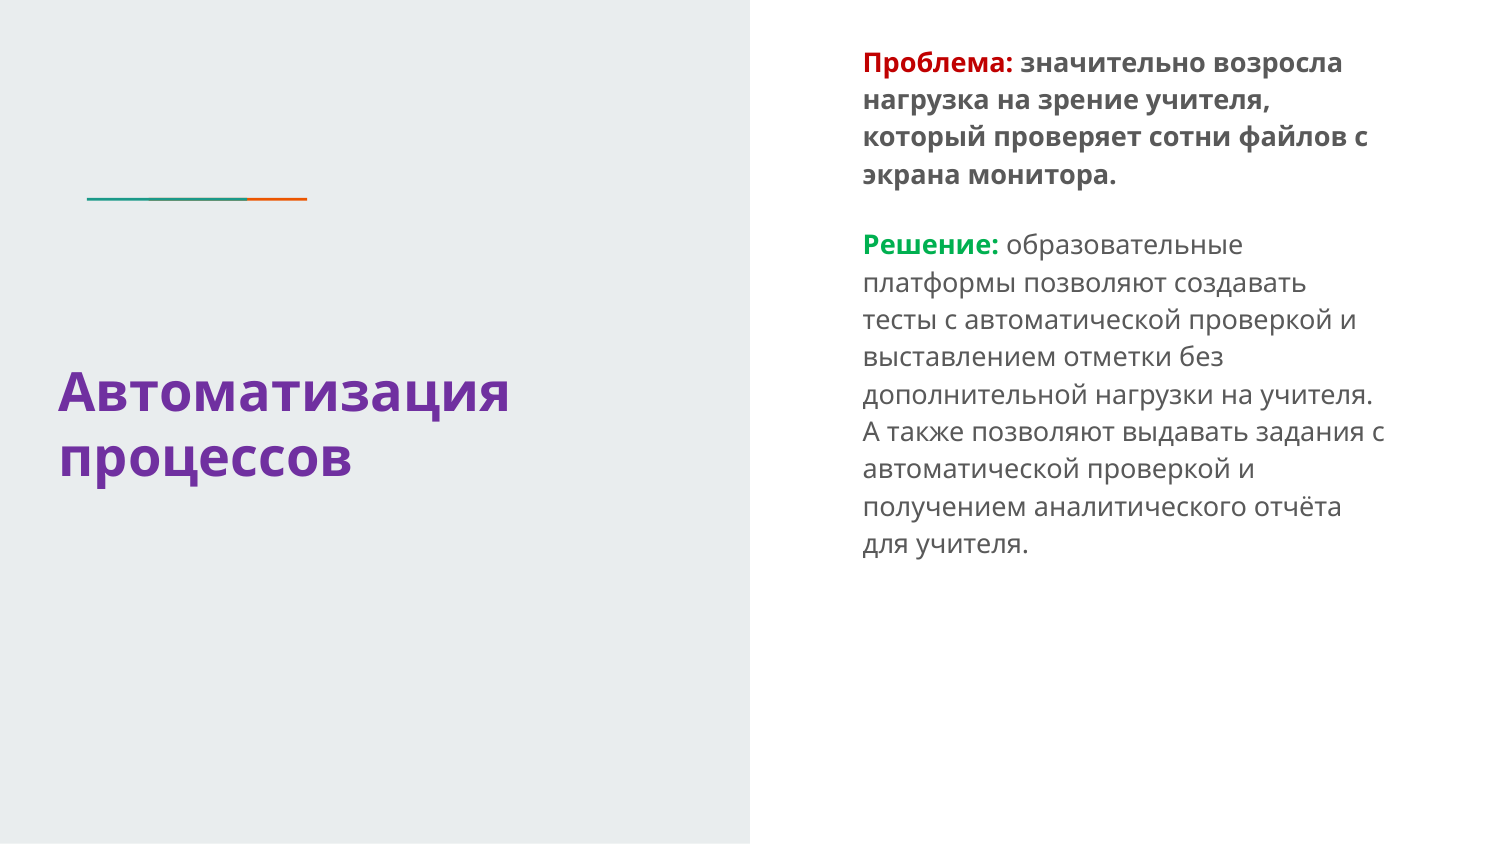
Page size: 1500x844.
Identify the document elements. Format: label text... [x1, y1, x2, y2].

list Проблема: значительно возросла нагрузка на зрение учителя, который проверяет сотни файлов с экрана монитора. Решение: образовательные платформы позволяют создавать тесты с автоматической проверкой и выставлением отметки без дополнительной нагрузки на учителя. А также позволяют выдавать задания с автоматической проверкой и получением аналитического отчёта для учителя. [847, 25, 1402, 522]
title Автоматизация процессов [43, 313, 708, 530]
